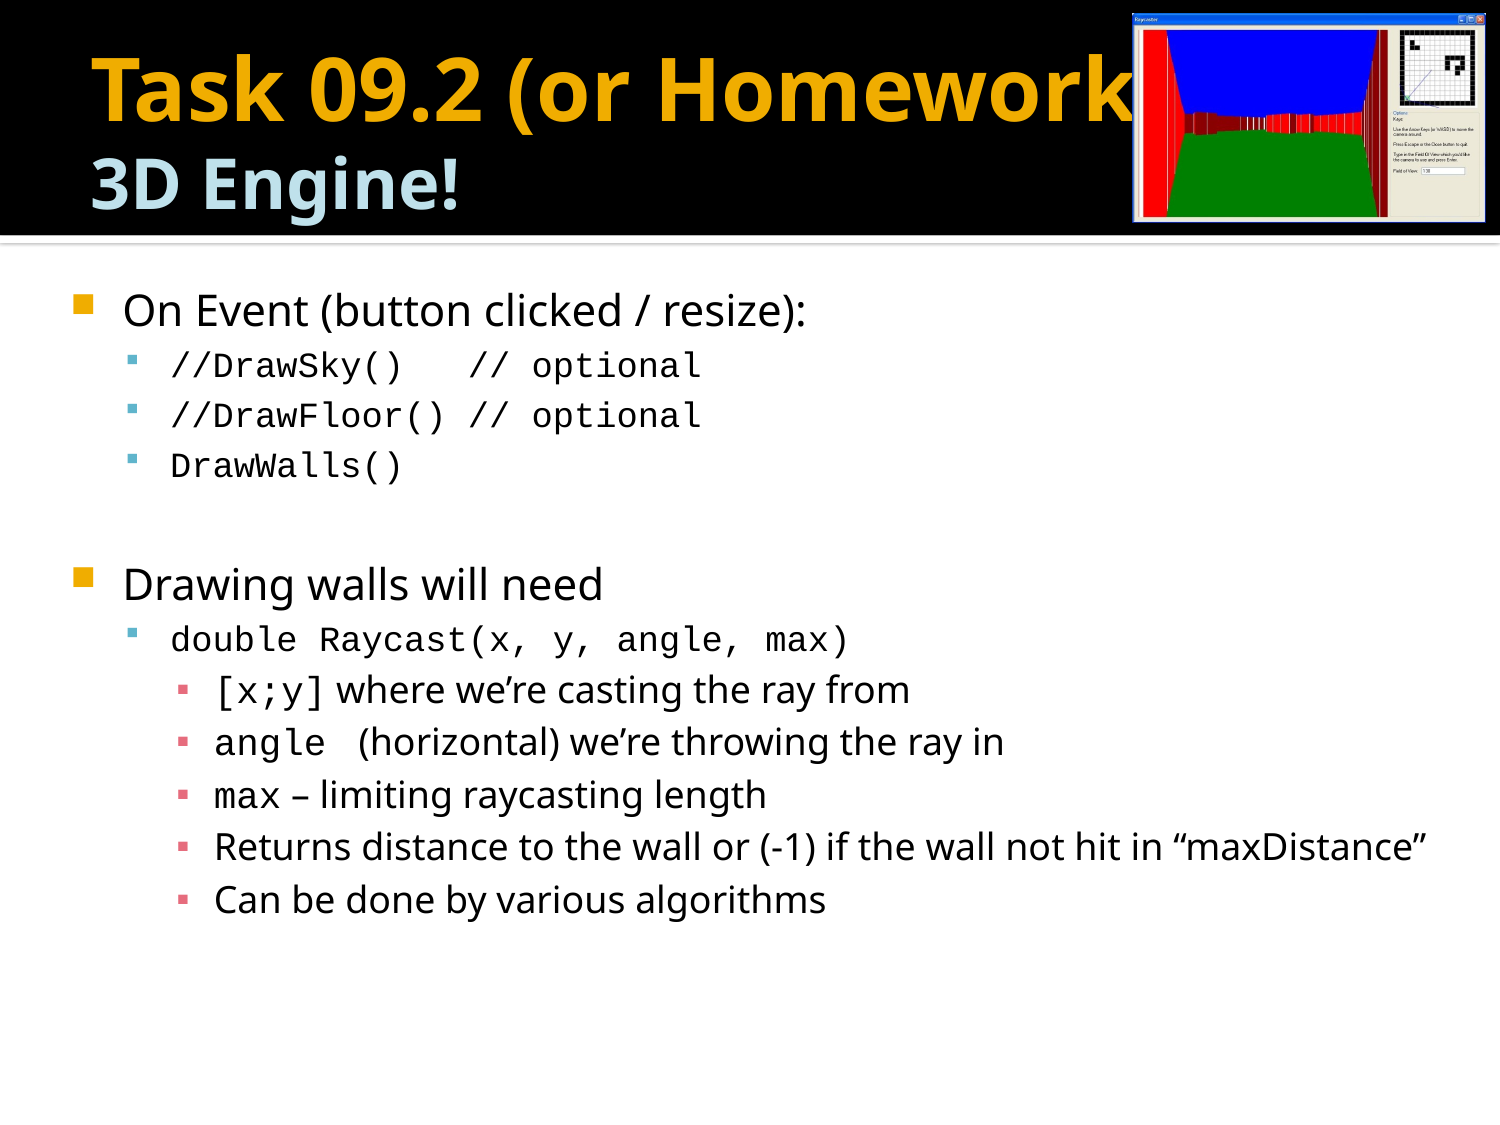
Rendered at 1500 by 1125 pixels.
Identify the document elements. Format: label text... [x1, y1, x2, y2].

picture [1132, 13, 1486, 223]
list On Event (button clicked / resize): //DrawSky() // optional //DrawFloor() // optional DrawWalls() Drawing walls will need double Raycast(x, y, angle, max) [x;y] where we’re casting the ray from angle (horizontal) we’re throwing the ray in max – limiting raycasting length Returns distance to the wall or (-1) if the wall not hit in “maxDistance” Can be done by various algorithms [41, 267, 1459, 1083]
title Task 09.2 (or Homework) 3D Engine! [75, 25, 1131, 231]
